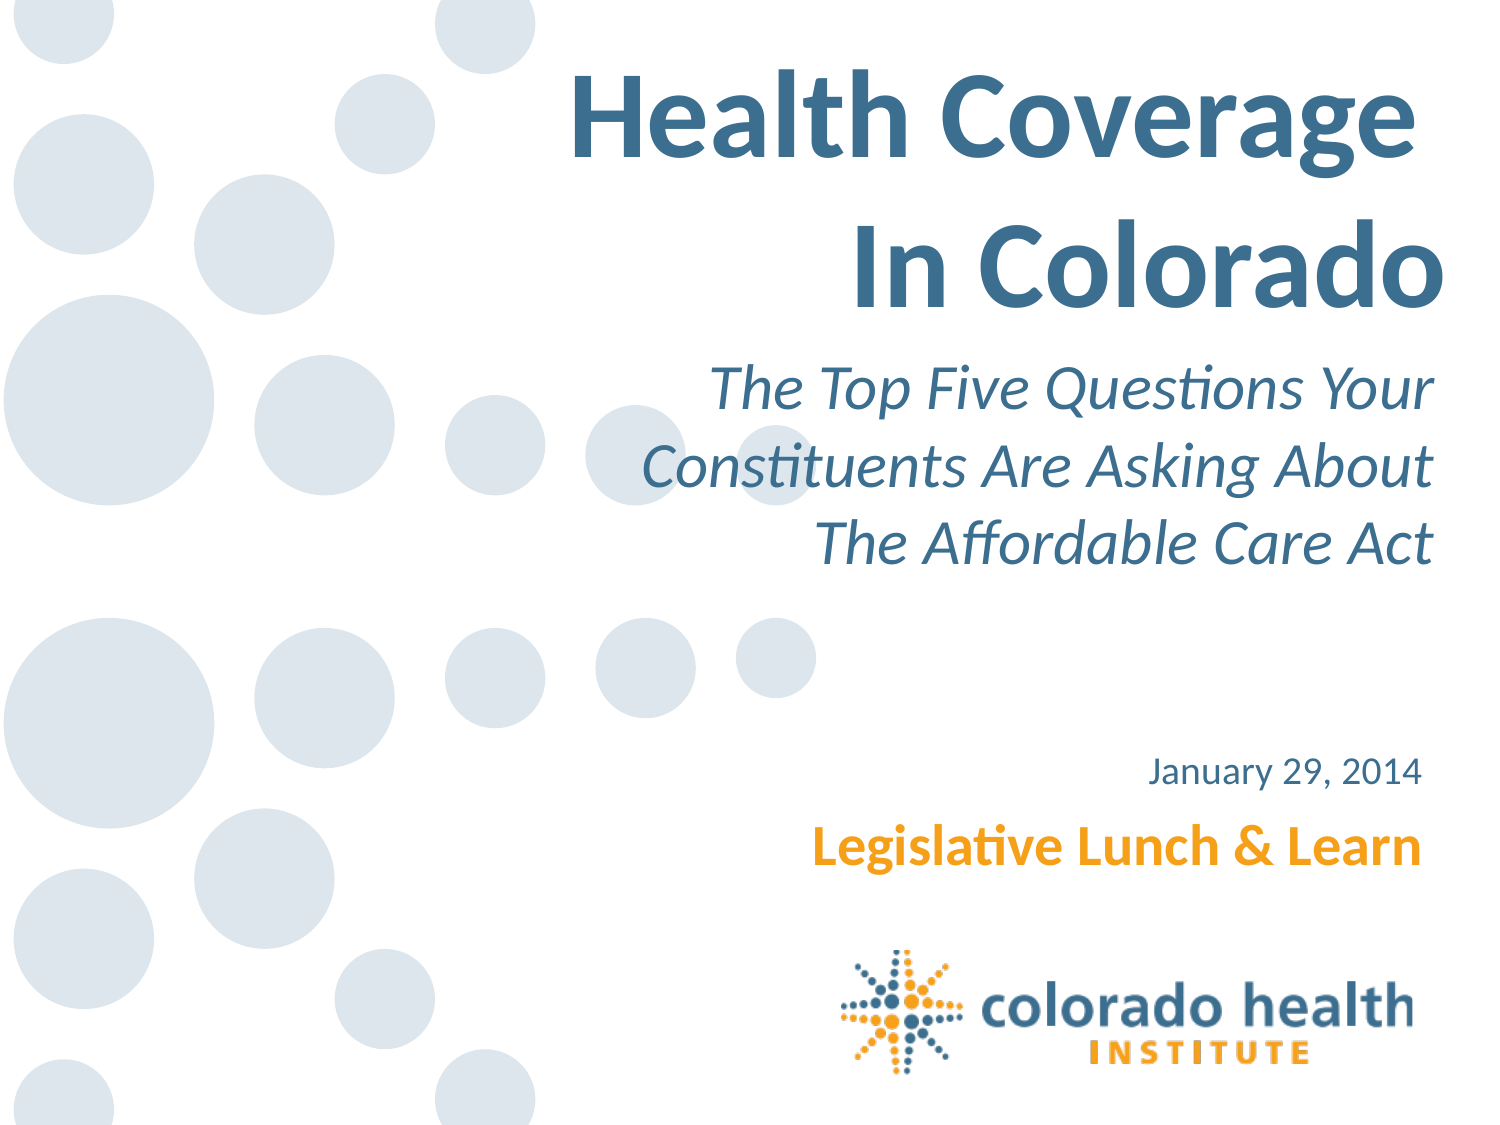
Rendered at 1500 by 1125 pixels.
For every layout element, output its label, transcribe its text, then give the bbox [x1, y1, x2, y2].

list Legislative Lunch & Learn [399, 800, 1438, 888]
list Health Coverage In Colorado [112, 24, 1463, 350]
list The Top Five Questions Your Constituents Are Asking About The Affordable Care Act [549, 337, 1450, 588]
list January 29, 2014 [650, 737, 1438, 800]
